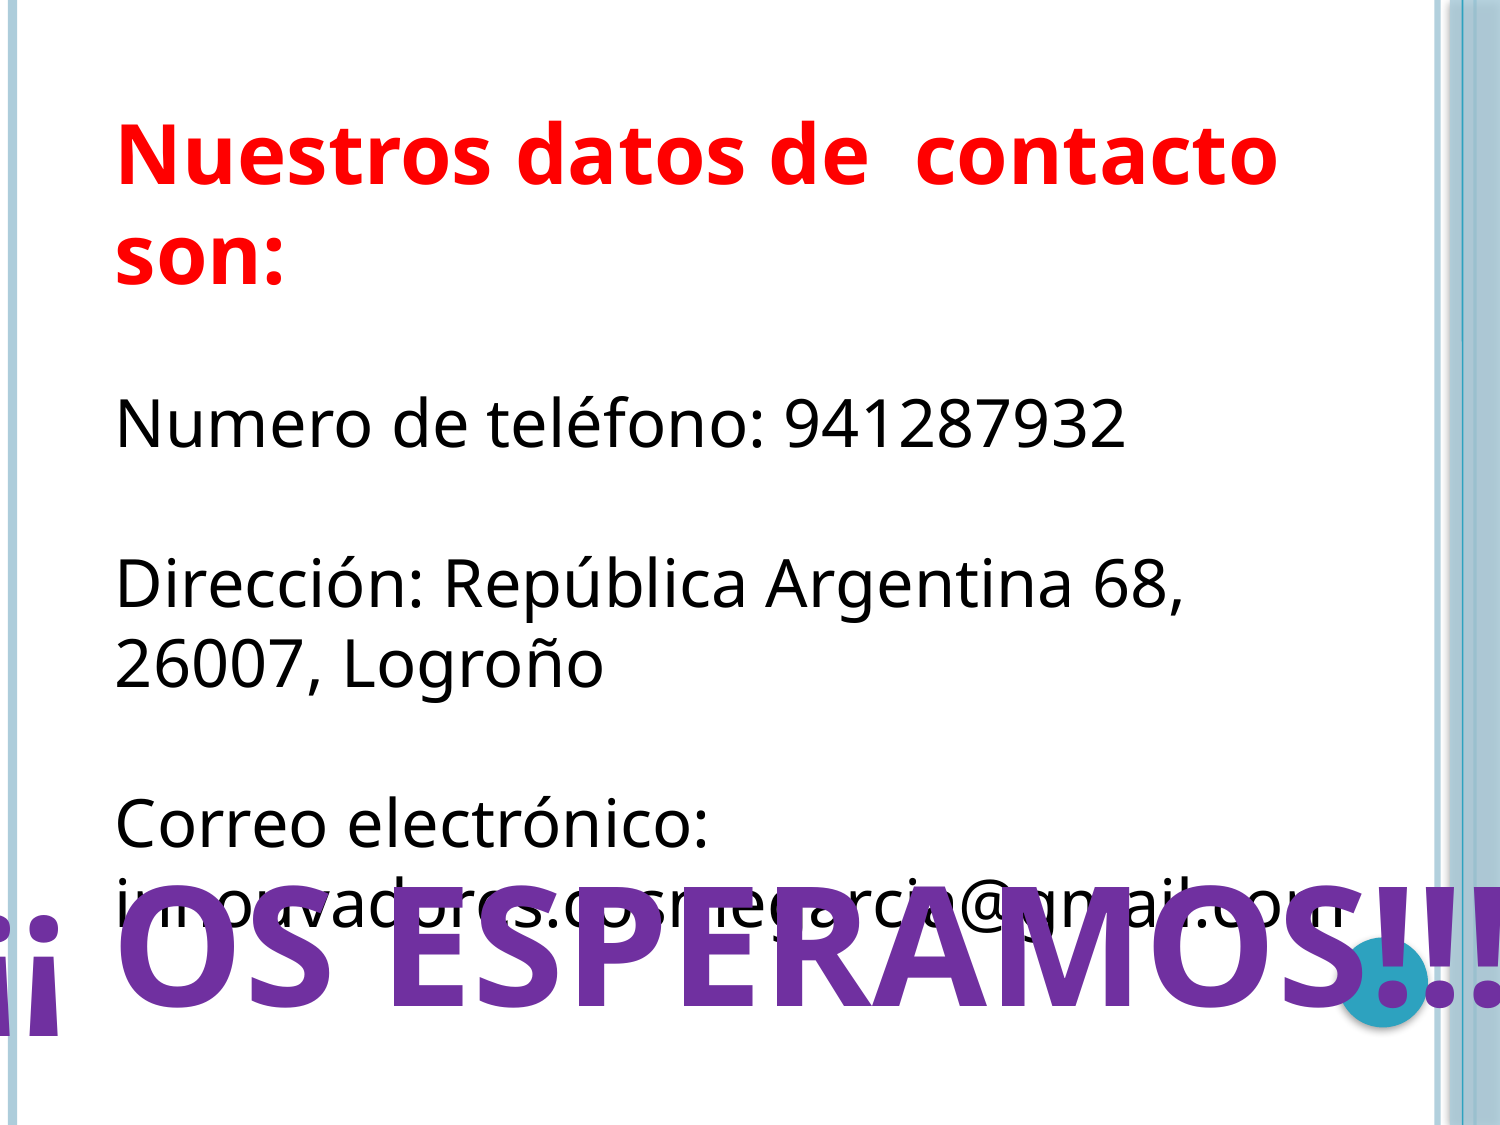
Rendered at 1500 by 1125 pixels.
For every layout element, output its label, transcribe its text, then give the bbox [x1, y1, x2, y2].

text_box ¡¡¡ OS ESPERAMOS!!! [0, 831, 1500, 1047]
text_box Nuestros datos de contacto son: Numero de teléfono: 941287932 Dirección: República Argentina 68, 26007, Logroño Correo electrónico: innouvadores.cosmegarcia@gmail.com [100, 93, 1406, 831]
